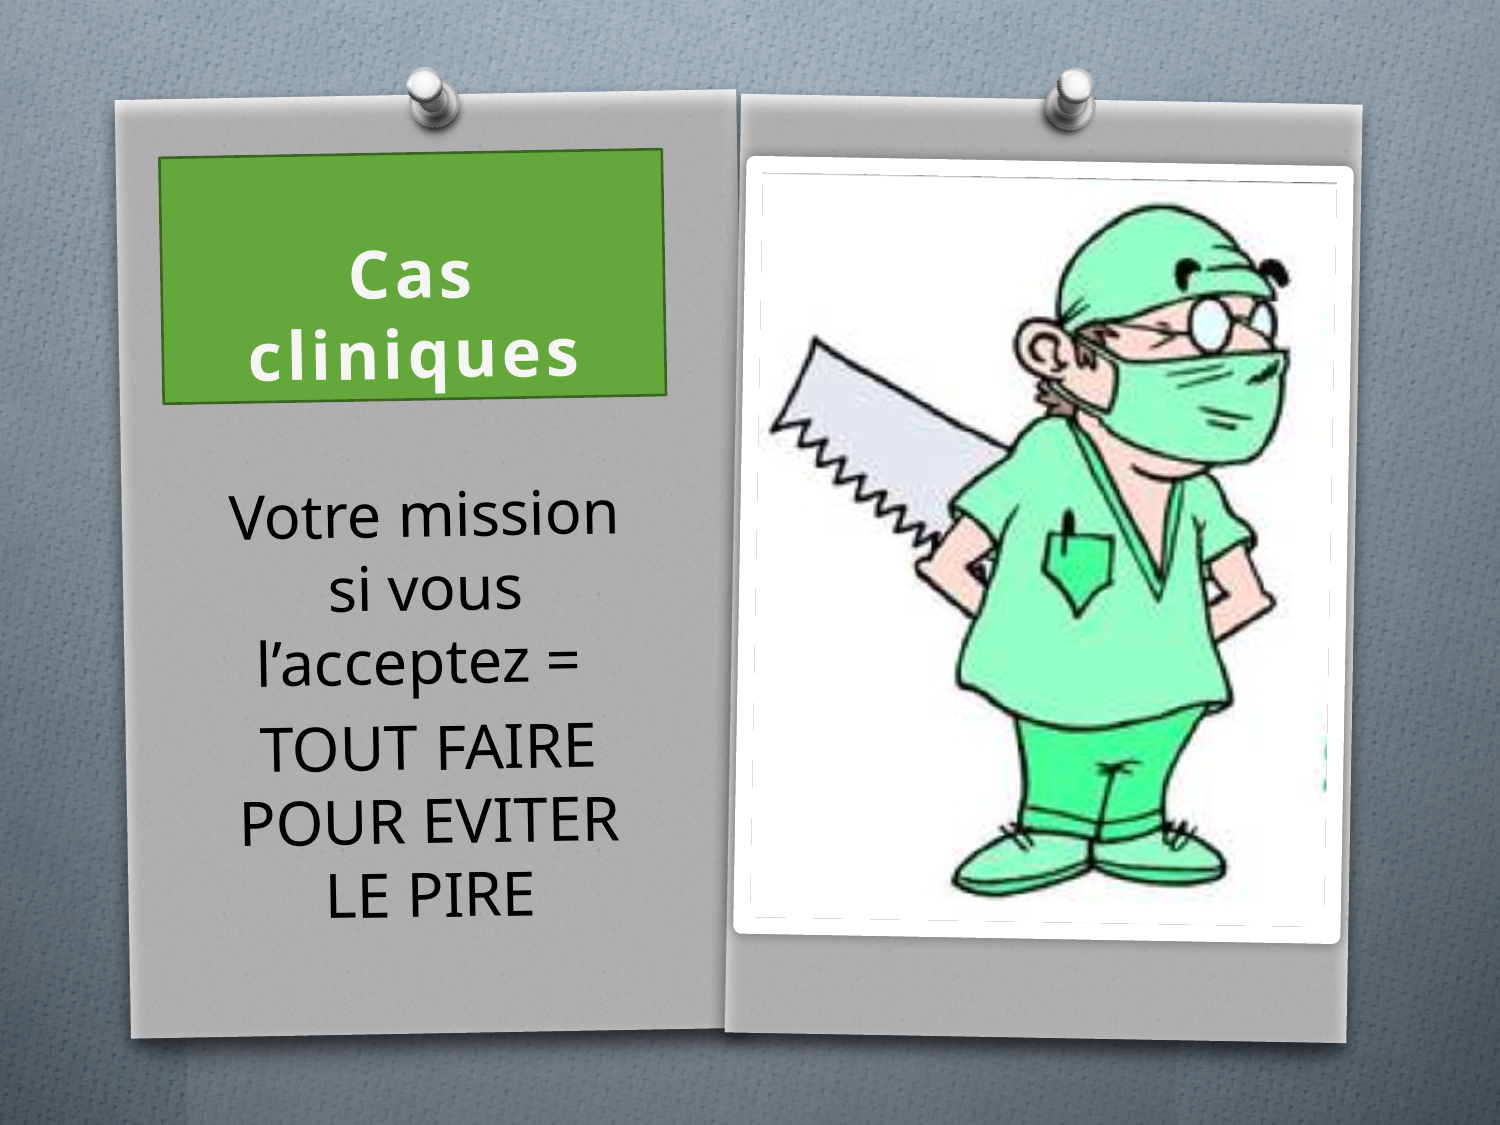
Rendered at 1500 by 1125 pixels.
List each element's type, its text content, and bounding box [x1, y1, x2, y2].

title Cas cliniques [158, 147, 668, 406]
picture [375, 33, 497, 151]
picture [751, 174, 1336, 927]
list Votre mission si vous l’acceptez = TOUT FAIRE POUR EVITER LE PIRE [183, 463, 672, 944]
picture [1016, 41, 1138, 161]
